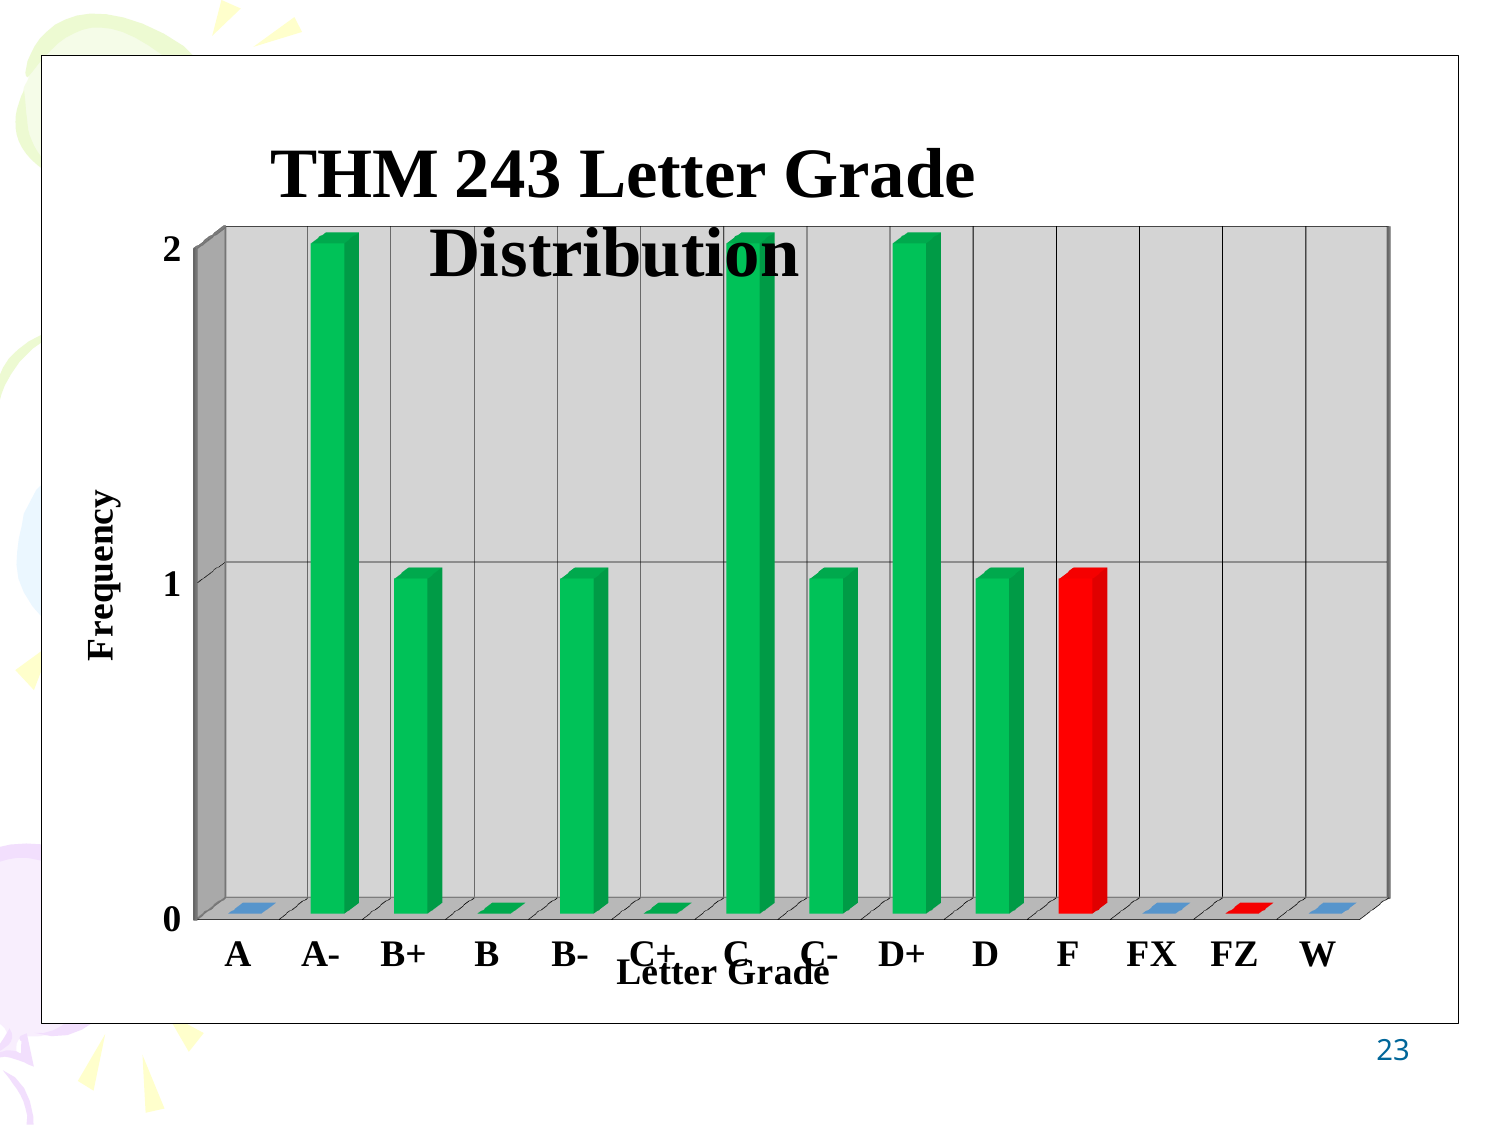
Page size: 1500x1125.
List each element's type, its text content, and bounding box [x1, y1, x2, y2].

chart [41, 54, 1459, 1024]
slide_number 23 [1074, 1032, 1425, 1100]
